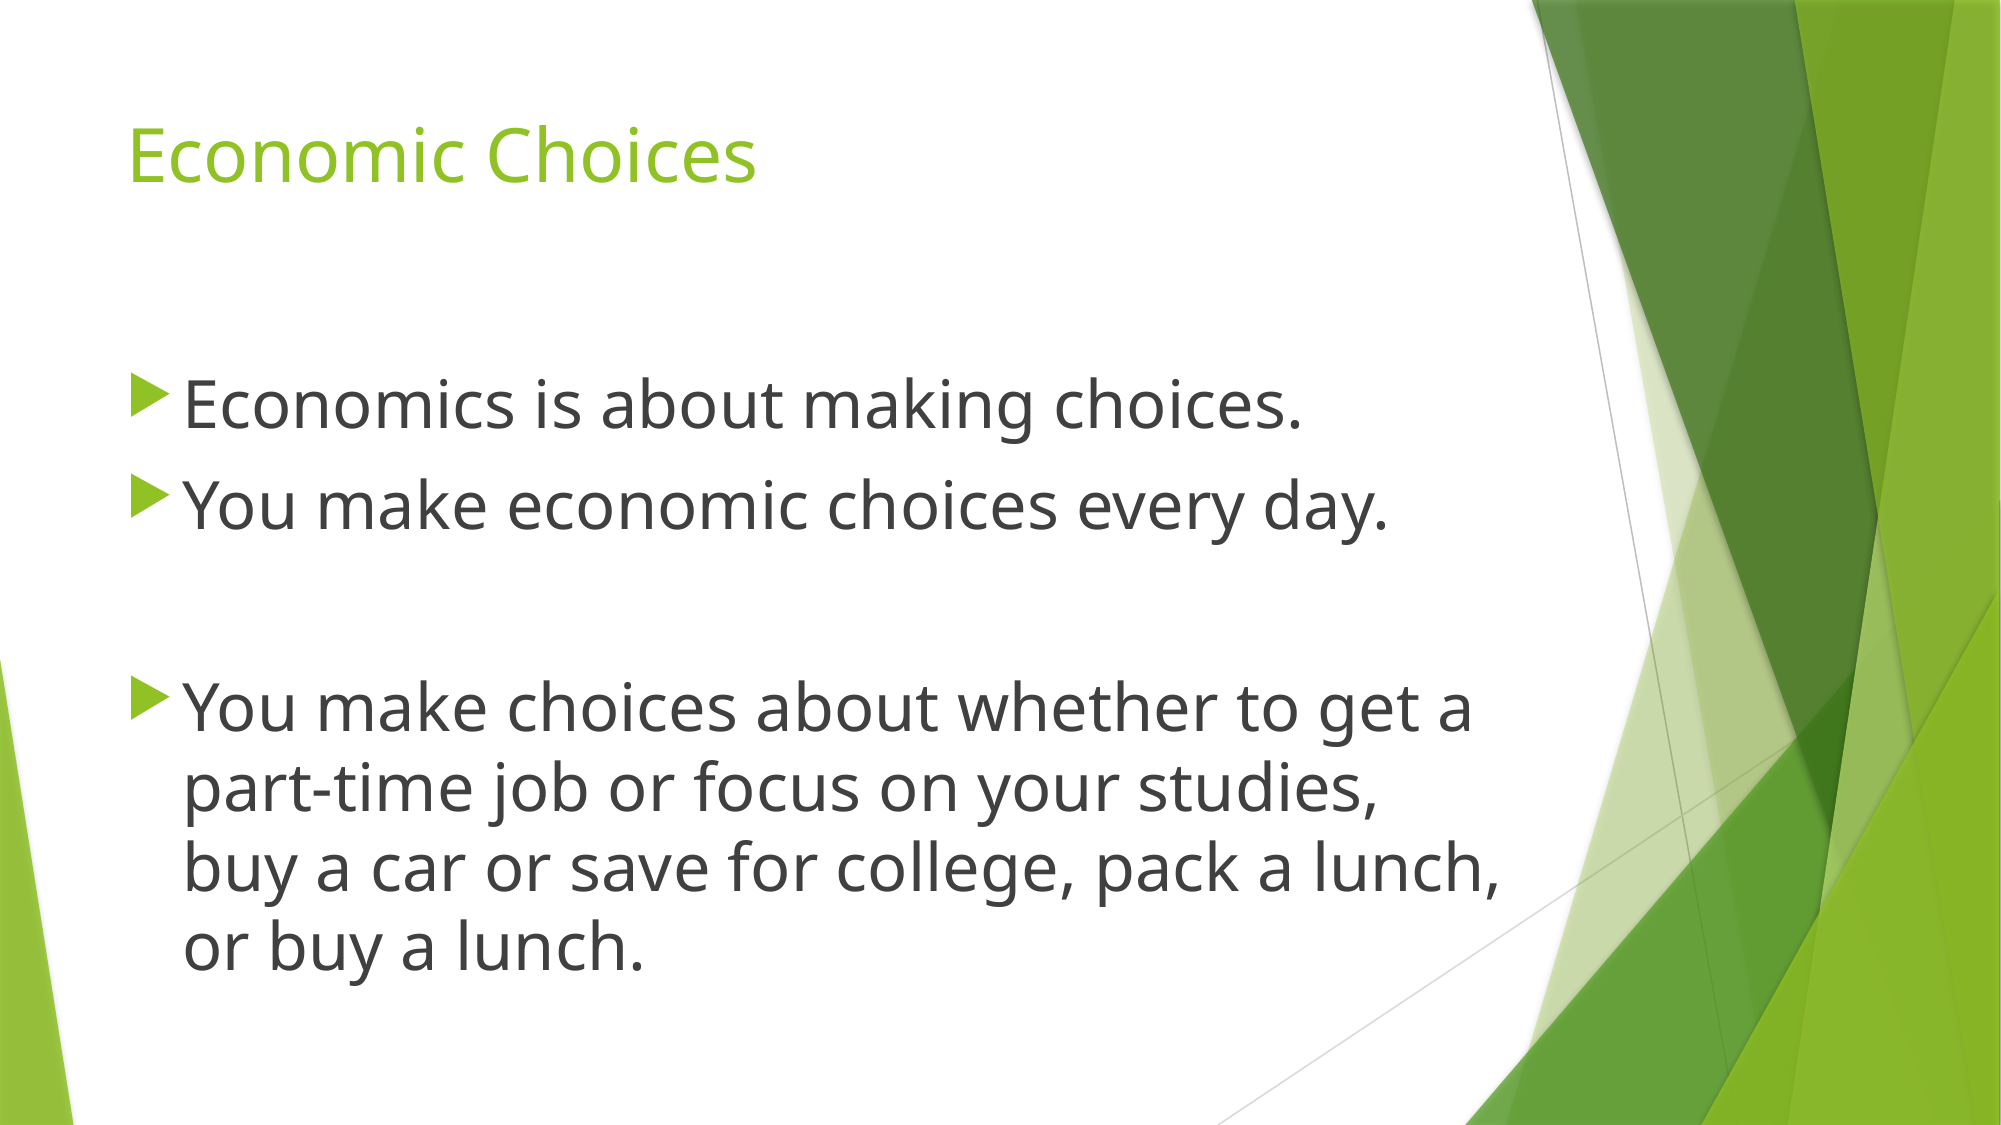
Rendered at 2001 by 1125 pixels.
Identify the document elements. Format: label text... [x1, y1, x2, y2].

title Economic Choices [111, 99, 1522, 317]
list Economics is about making choices. You make economic choices every day. You make choices about whether to get a part-time job or focus on your studies, buy a car or save for college, pack a lunch, or buy a lunch. [111, 354, 1522, 992]
